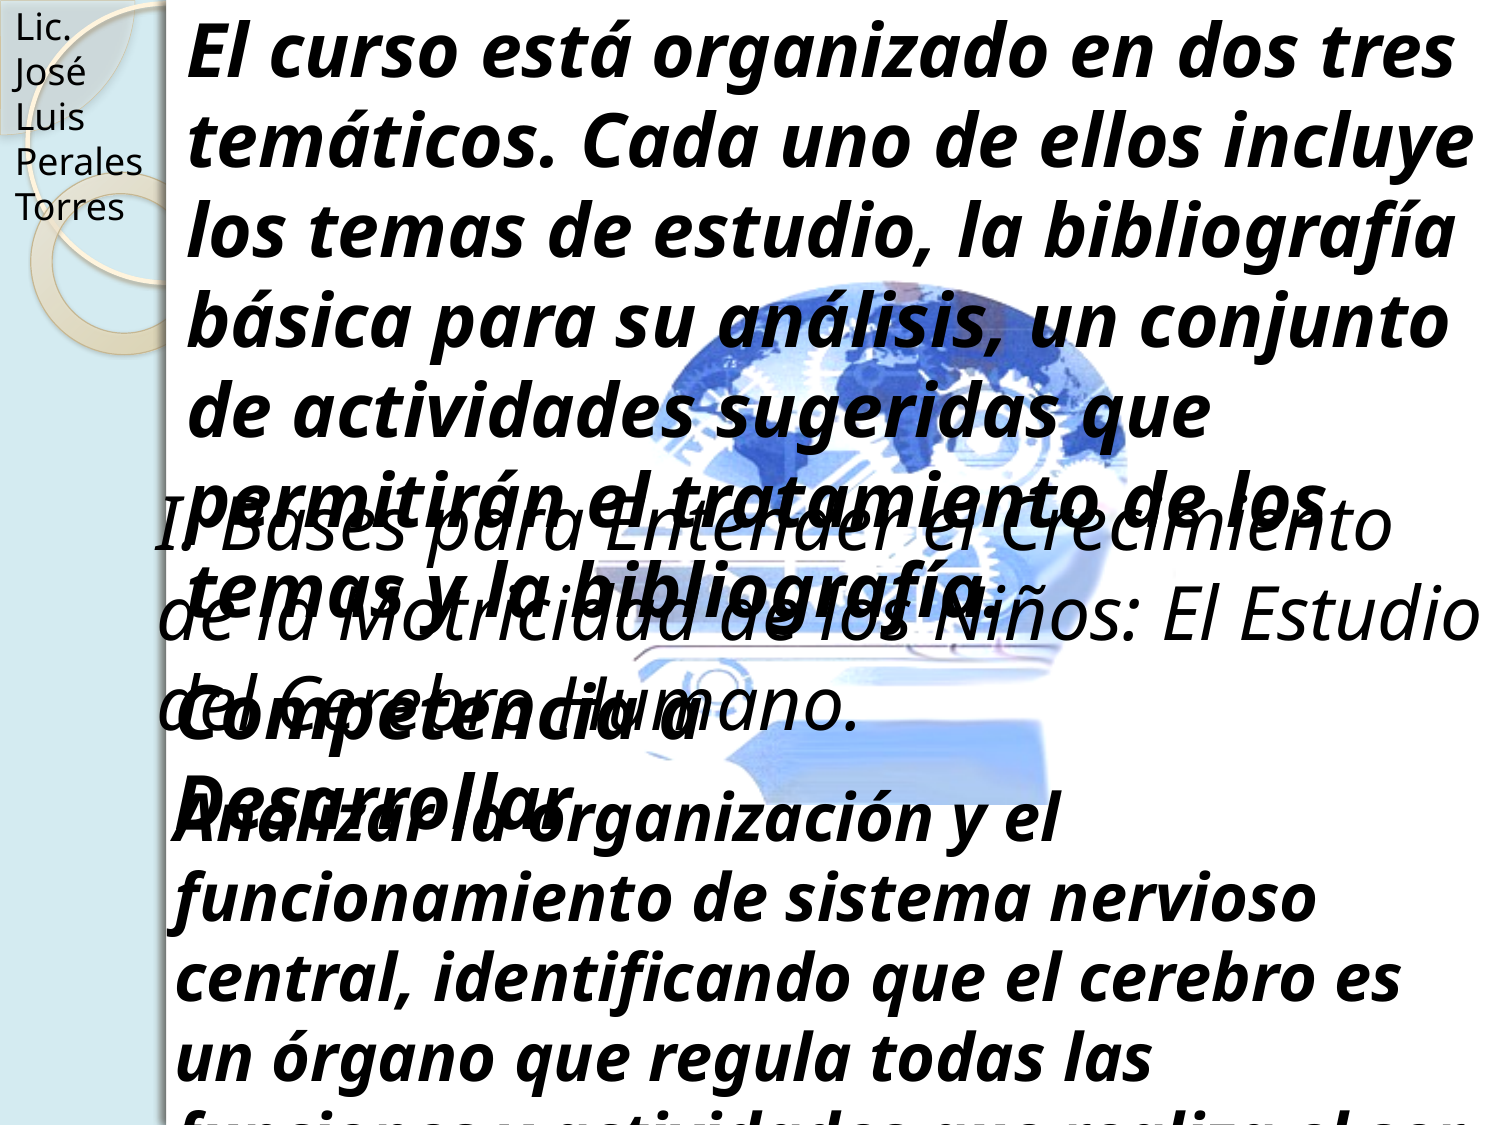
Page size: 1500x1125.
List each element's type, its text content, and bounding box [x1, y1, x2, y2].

text_box I. Bases para Entender el Crecimiento de la Motricidad de los Niños: El Estudio del Cerebro Humano. [1182, 467, 1500, 753]
text_box Analizar la organización y el funcionamiento de sistema nervioso central, identificando que el cerebro es un órgano que regula todas las funciones y actividades que realiza el ser humano, así como explicar y comprender el desarrollo motor de los niños. [159, 767, 1489, 1125]
picture [548, 274, 1176, 806]
text_box Lic. José Luis Perales Torres [0, 0, 160, 236]
text_box Competencia a Desarrollar [159, 656, 981, 852]
text_box I. Bases para Entender el Crecimiento de la Motricidad de los Niños: El Estudio del Cerebro Humano. [141, 467, 542, 753]
text_box El curso está organizado en dos tres temáticos. Cada uno de ellos incluye los temas de estudio, la bibliografía básica para su análisis, un conjunto de actividades sugeridas que permitirán el tratamiento de los temas y la bibliografía. [171, 0, 1500, 467]
